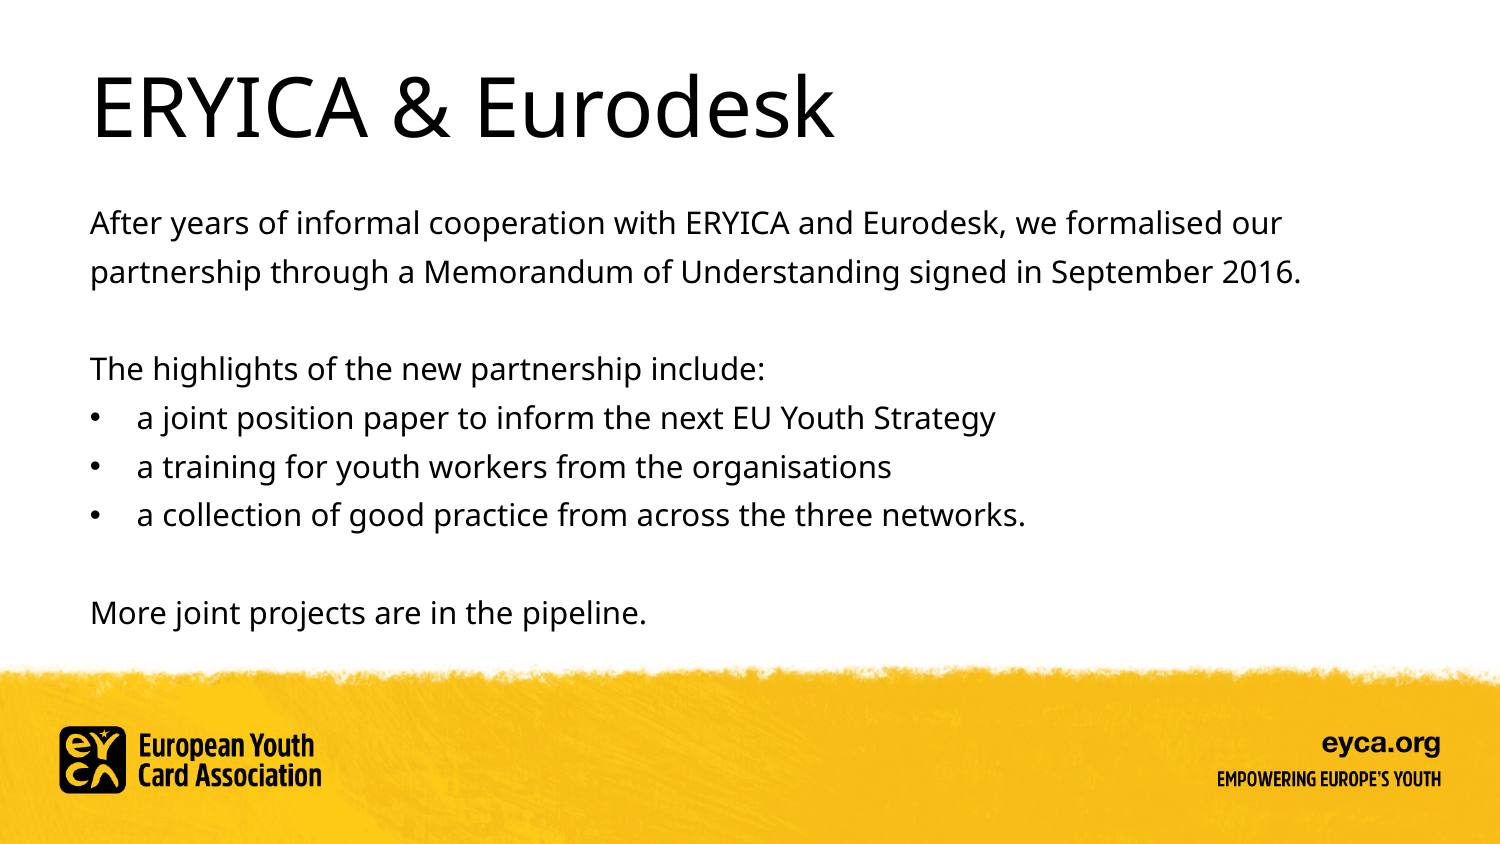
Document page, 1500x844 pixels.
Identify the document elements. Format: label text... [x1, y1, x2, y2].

picture [0, 0, 1500, 844]
text_box After years of informal cooperation with ERYICA and Eurodesk, we formalised our partnership through a Memorandum of Understanding signed in September 2016. The highlights of the new partnership include: a joint position paper to inform the next EU Youth Strategy a training for youth workers from the organisations a collection of good practice from across the three networks. More joint projects are in the pipeline. [74, 184, 1425, 638]
title ERYICA & Eurodesk [75, 33, 1425, 175]
